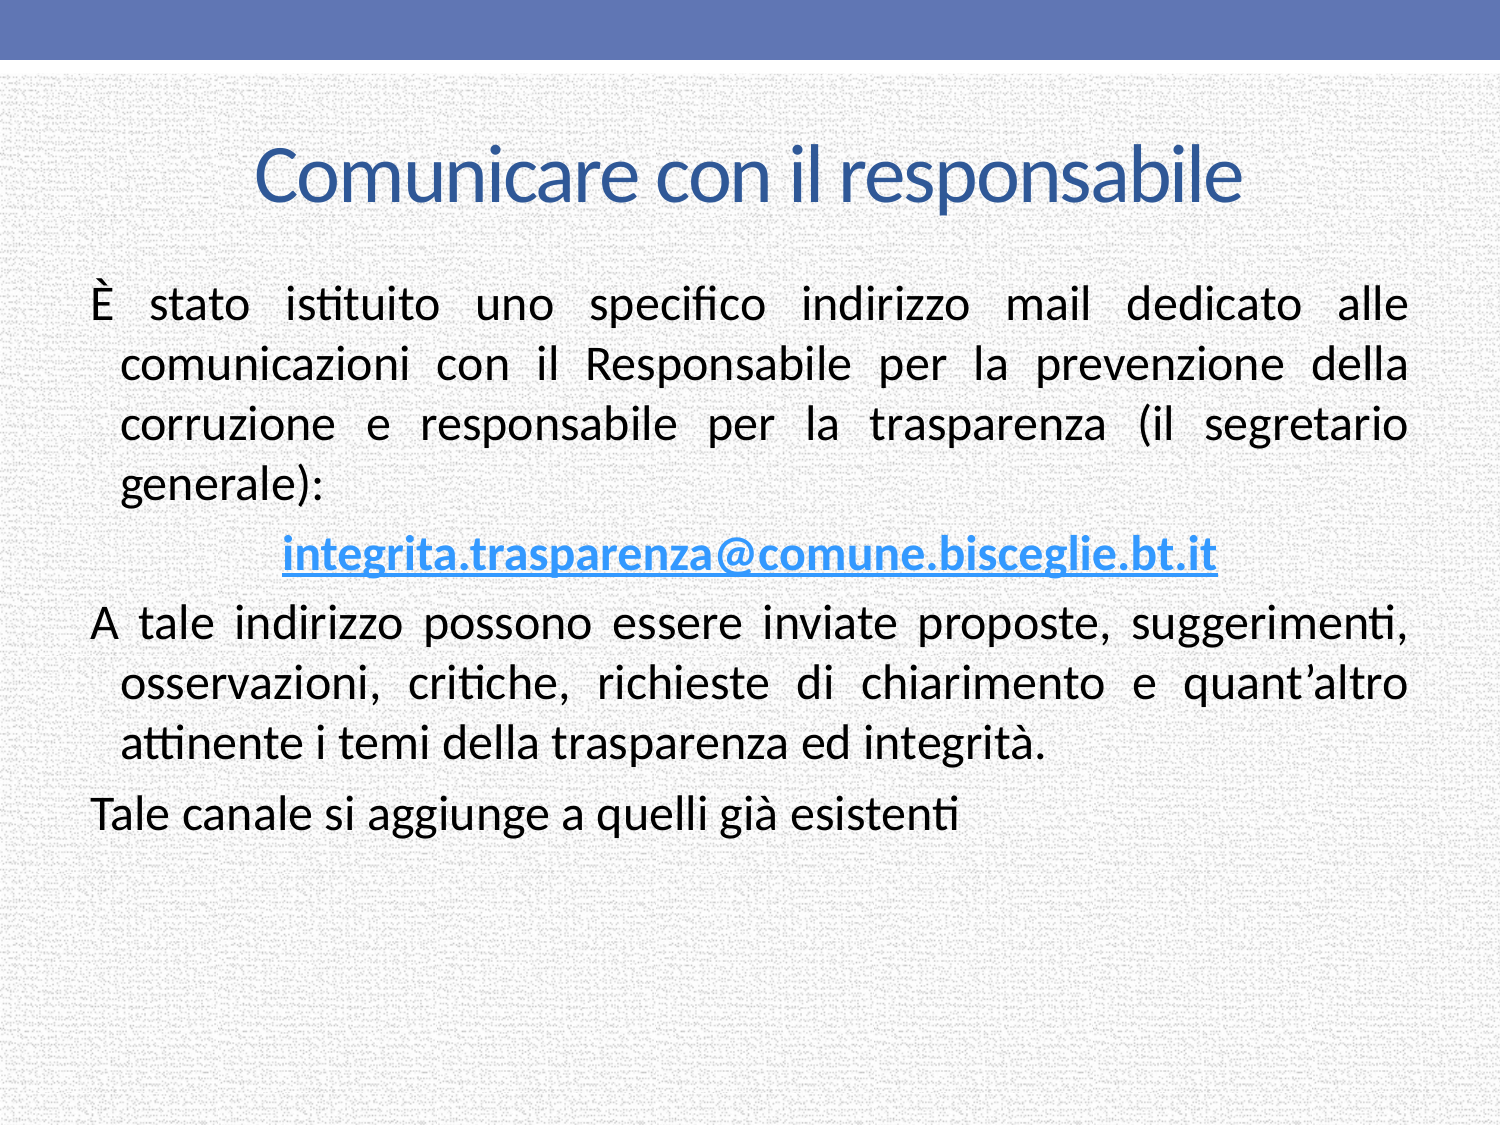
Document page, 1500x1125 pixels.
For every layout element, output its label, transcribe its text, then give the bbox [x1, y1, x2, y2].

title Comunicare con il responsabile [75, 87, 1425, 250]
list È stato istituito uno specifico indirizzo mail dedicato alle comunicazioni con il Responsabile per la prevenzione della corruzione e responsabile per la trasparenza (il segretario generale): integrita.trasparenza@comune.bisceglie.bt.it A tale indirizzo possono essere inviate proposte, suggerimenti, osservazioni, critiche, richieste di chiarimento e quant’altro attinente i temi della trasparenza ed integrità. Tale canale si aggiunge a quelli già esistenti [75, 262, 1425, 1063]
